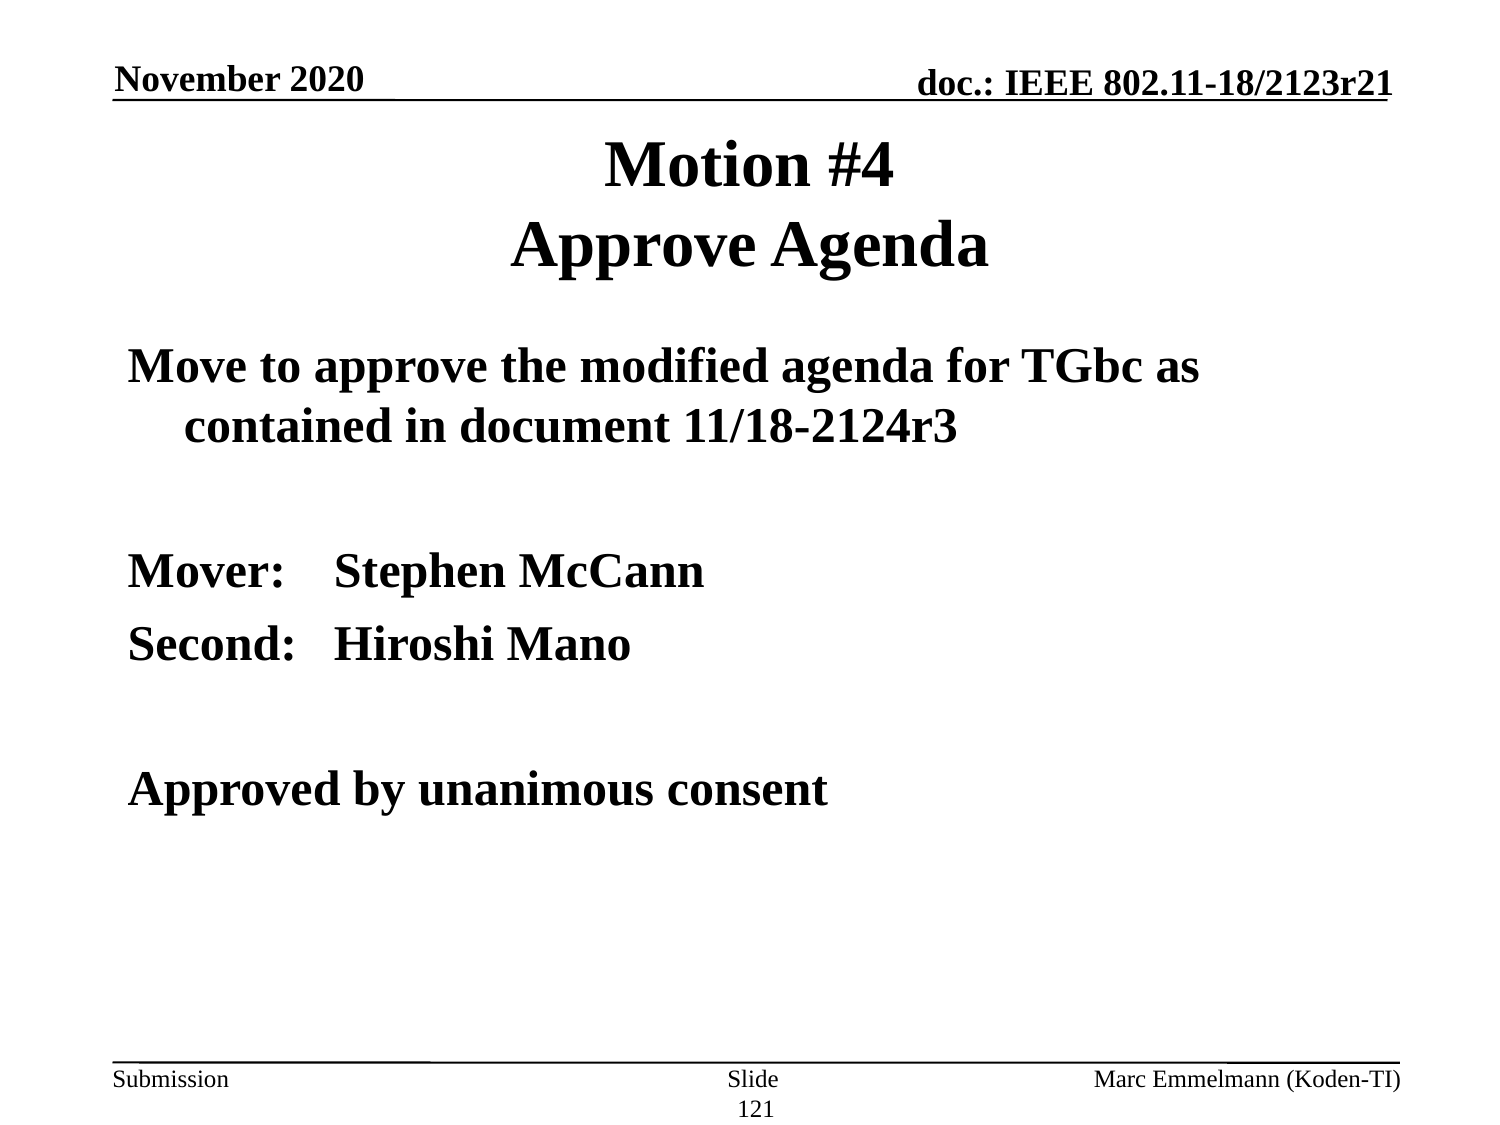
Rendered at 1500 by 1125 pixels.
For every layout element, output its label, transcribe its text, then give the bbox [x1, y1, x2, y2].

title Motion #4 Approve Agenda [112, 112, 1388, 288]
footer Marc Emmelmann (Koden-TI) [878, 1061, 1402, 1093]
slide_number Slide 121 [712, 1061, 800, 1123]
list Move to approve the modified agenda for TGbc as contained in document 11/18-2124r3 Mover: Stephen McCann Second: Hiroshi Mano Approved by unanimous consent [112, 324, 1388, 1000]
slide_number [114, 54, 423, 100]
